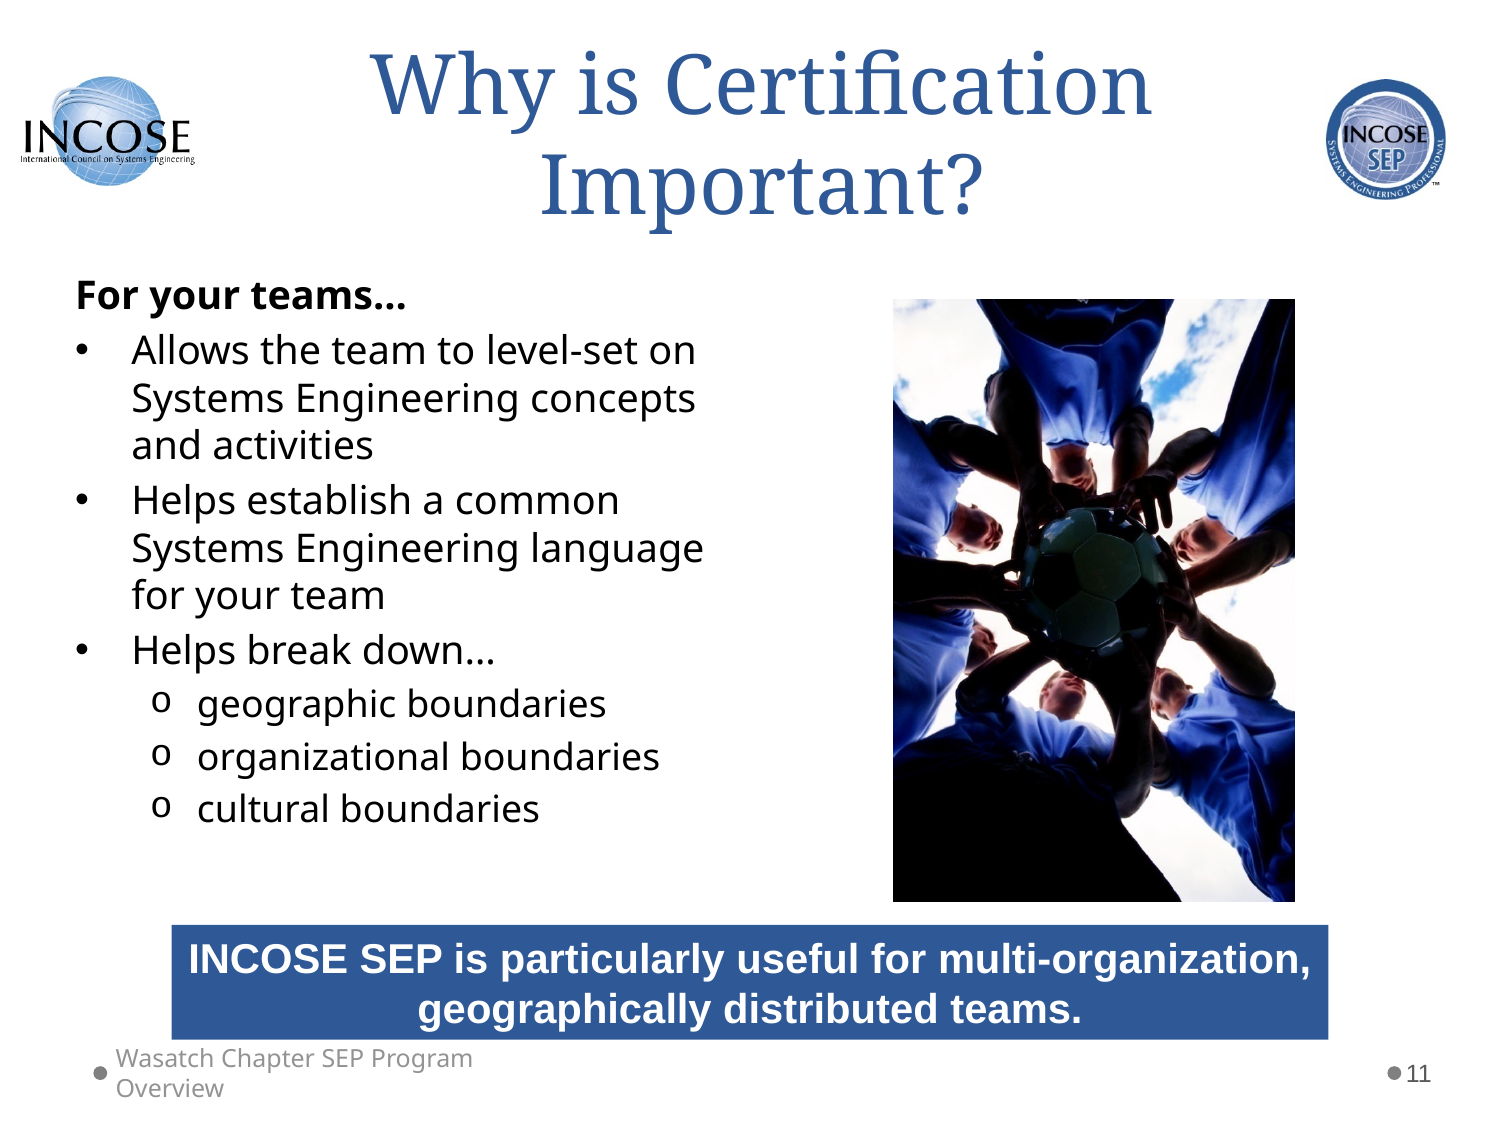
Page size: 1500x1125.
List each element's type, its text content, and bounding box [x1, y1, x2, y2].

text_box INCOSE SEP is particularly useful for multi-organization, geographically distributed teams. [171, 924, 1329, 1040]
picture [17, 74, 198, 188]
footer Wasatch Chapter SEP Program Overview [108, 1042, 576, 1103]
list For your teams… Allows the team to level-set on Systems Engineering concepts and activities Helps establish a common Systems Engineering language for your team Helps break down… geographic boundaries organizational boundaries cultural boundaries [60, 262, 723, 1005]
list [893, 299, 1295, 902]
title Why is Certification Important? [200, 0, 1325, 263]
slide_number 11 [1401, 1042, 1494, 1103]
picture [1325, 79, 1446, 200]
